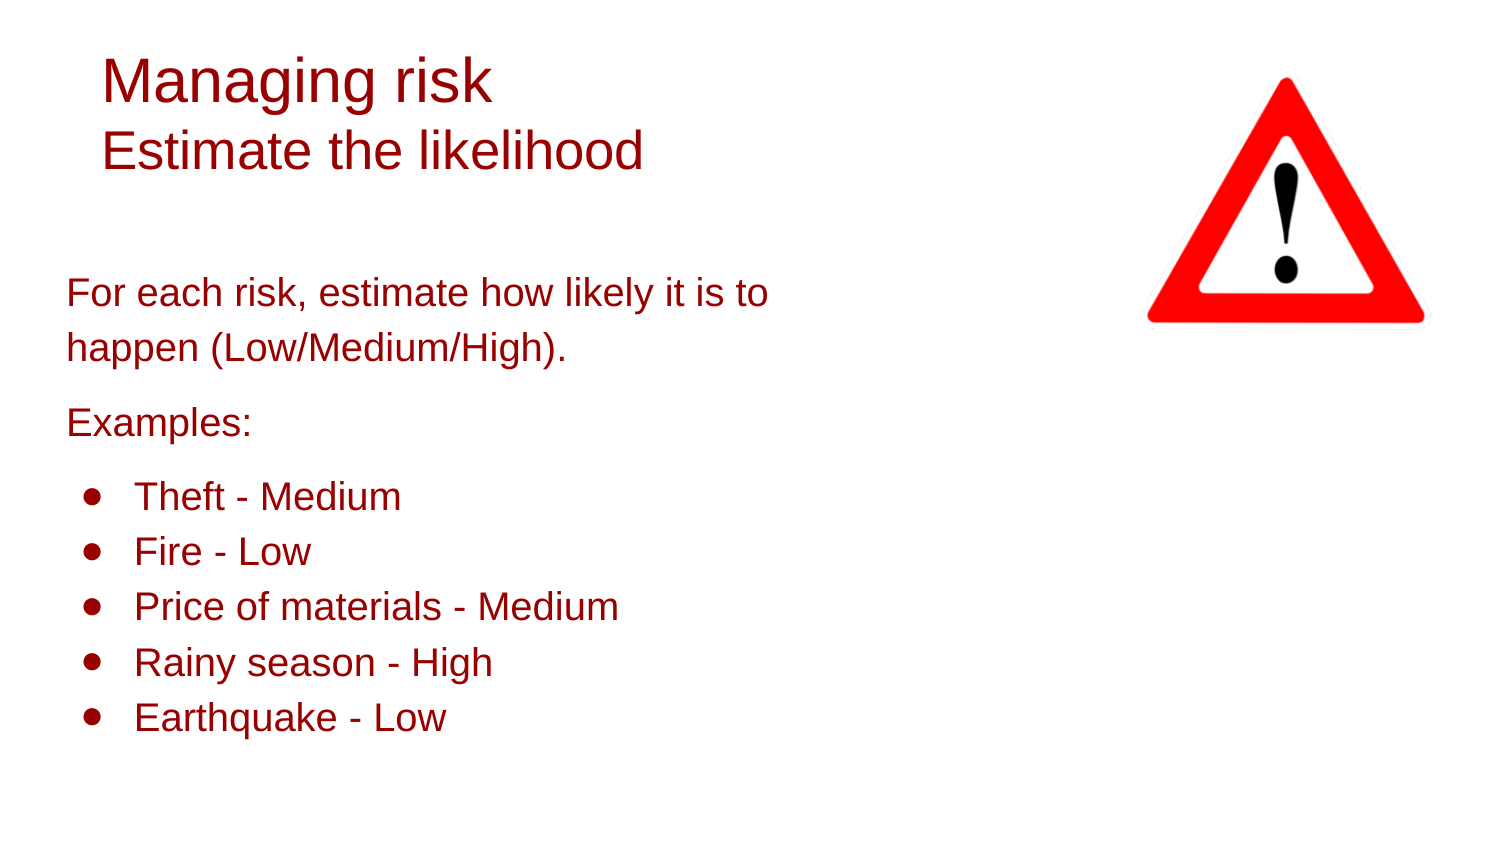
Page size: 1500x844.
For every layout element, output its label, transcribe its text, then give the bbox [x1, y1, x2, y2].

list For each risk, estimate how likely it is to happen (Low/Medium/High). Examples: Theft - Medium Fire - Low Price of materials - Medium Rainy season - High Earthquake - Low [51, 244, 920, 758]
picture [1142, 72, 1450, 348]
title Managing risk Estimate the likelihood [86, 24, 1055, 195]
